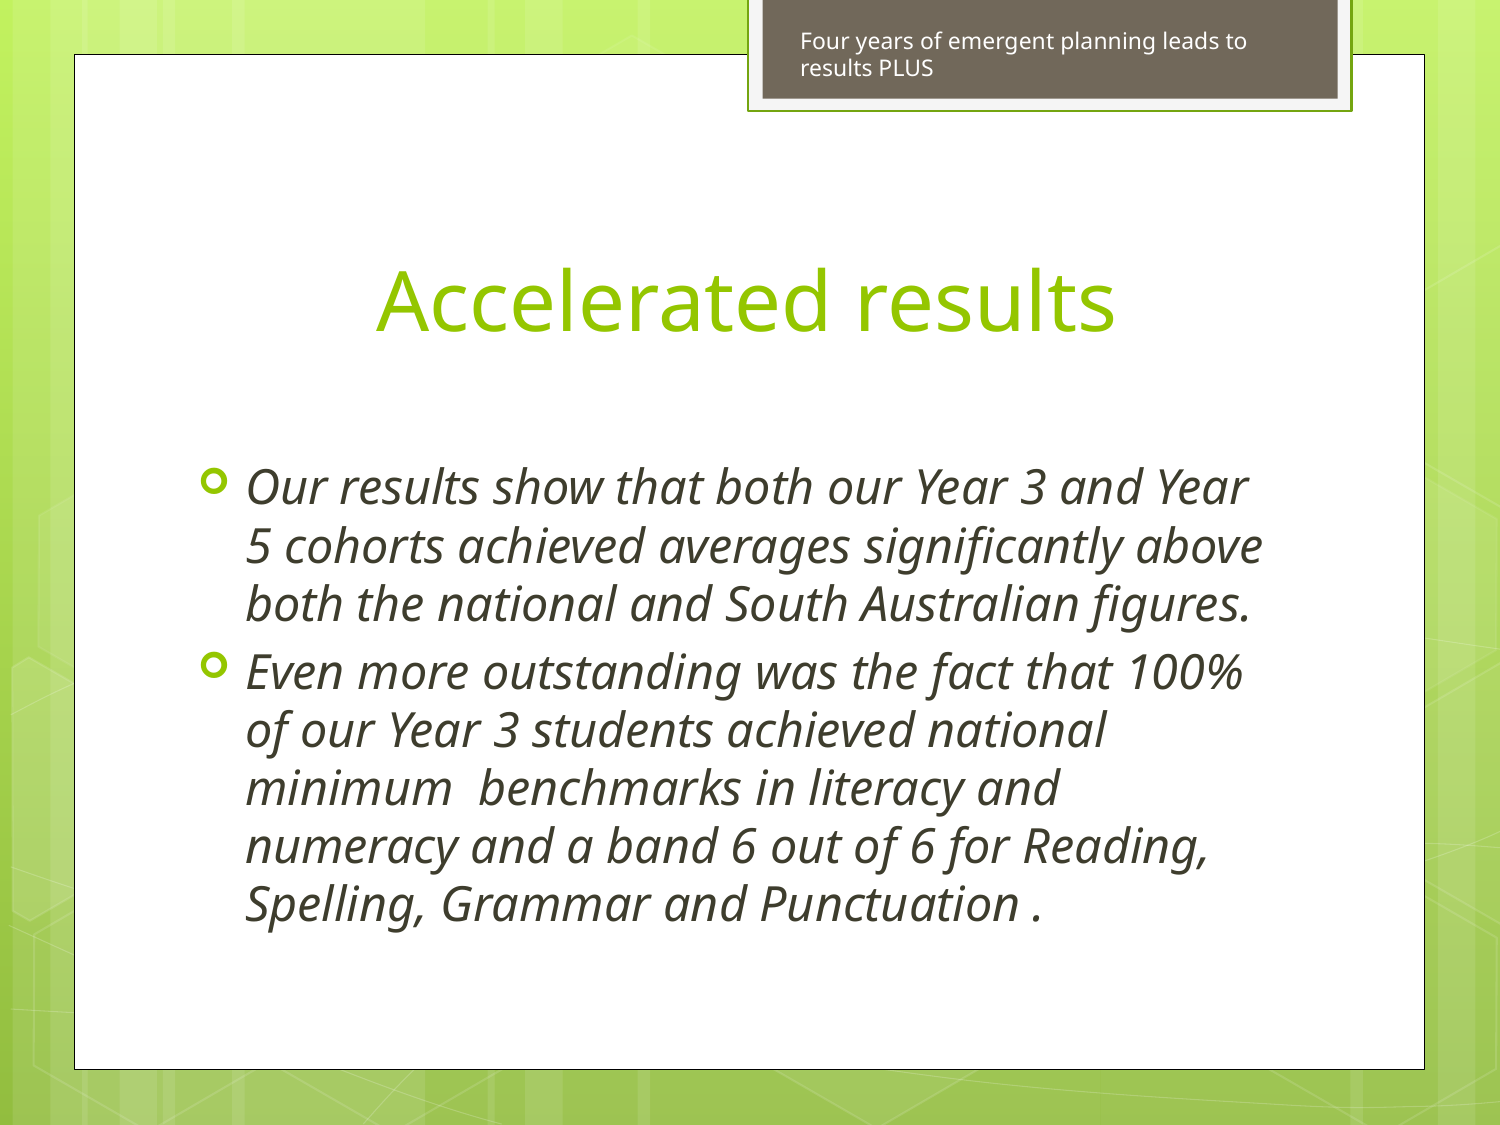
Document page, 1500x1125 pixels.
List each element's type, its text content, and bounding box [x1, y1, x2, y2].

text_box Four years of emergent planning leads to results PLUS [785, 19, 1317, 89]
list Our results show that both our Year 3 and Year 5 cohorts achieved averages significantly above both the national and South Australian figures. Even more outstanding was the fact that 100% of our Year 3 students achieved national minimum benchmarks in literacy and numeracy and a band 6 out of 6 for Reading, Spelling, Grammar and Punctuation . [171, 381, 1283, 957]
title Accelerated results [171, 168, 1324, 357]
